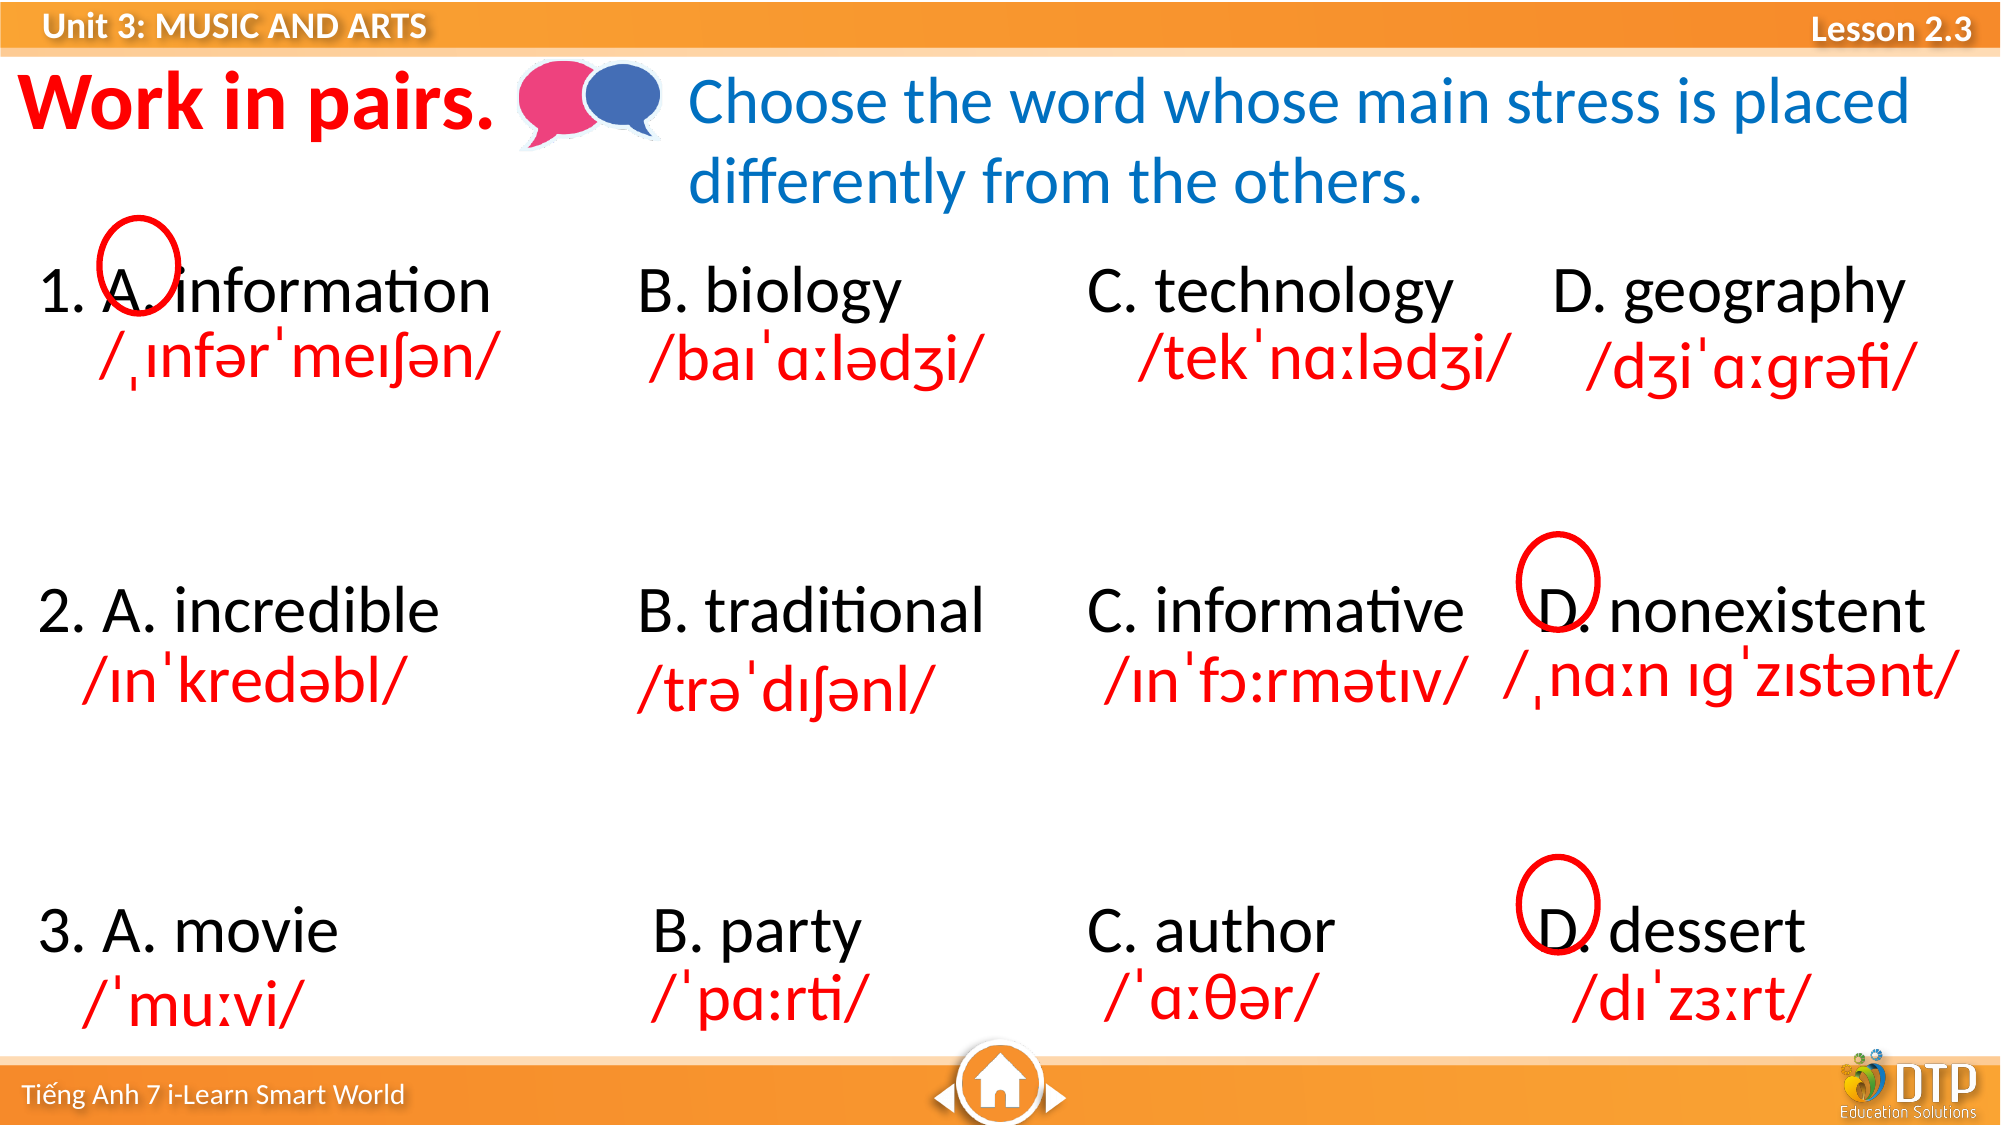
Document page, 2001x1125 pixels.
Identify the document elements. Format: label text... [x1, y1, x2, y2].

text_box /dɪˈzɜːrt/ [1558, 906, 1922, 1041]
text_box /ɪnˈfɔ:rmətɪv/ [1089, 588, 1503, 723]
text_box /ˈpɑ:rti/ [636, 906, 1001, 1041]
text_box /ɪnˈkredəbl/ [67, 588, 466, 723]
text_box 1. A. information B. biology C. technology D. geography 2. A. incredible B. traditional C. informative D. nonexistent 3. A. movie B. party C. author D. dessert [22, 158, 2000, 1125]
picture [0, 2, 2001, 1125]
text_box Choose the word whose main stress is placed differently from the others. [674, 49, 2000, 225]
text_box /baɪˈɑːlədʒi/ [634, 266, 1055, 402]
text_box [97, 215, 181, 263]
text_box [1516, 532, 1600, 582]
text_box /ˈmuːvi/ [67, 912, 559, 1048]
text_box /ˈɑːθər/ [1089, 905, 1541, 1040]
text_box [1516, 854, 1600, 955]
text_box /tekˈnɑːlədʒi/ [1123, 265, 1559, 401]
text_box /trəˈdɪʃənl/ [622, 597, 1005, 732]
text_box /ˌnɑːn ɪɡˈzɪstənt/ [1488, 582, 2000, 718]
text_box /dʒiˈɑːɡrəfi/ [1571, 274, 1936, 410]
text_box /ˌɪnfərˈmeɪʃən/ [84, 263, 576, 399]
text_box Work in pairs. [2, 39, 513, 154]
